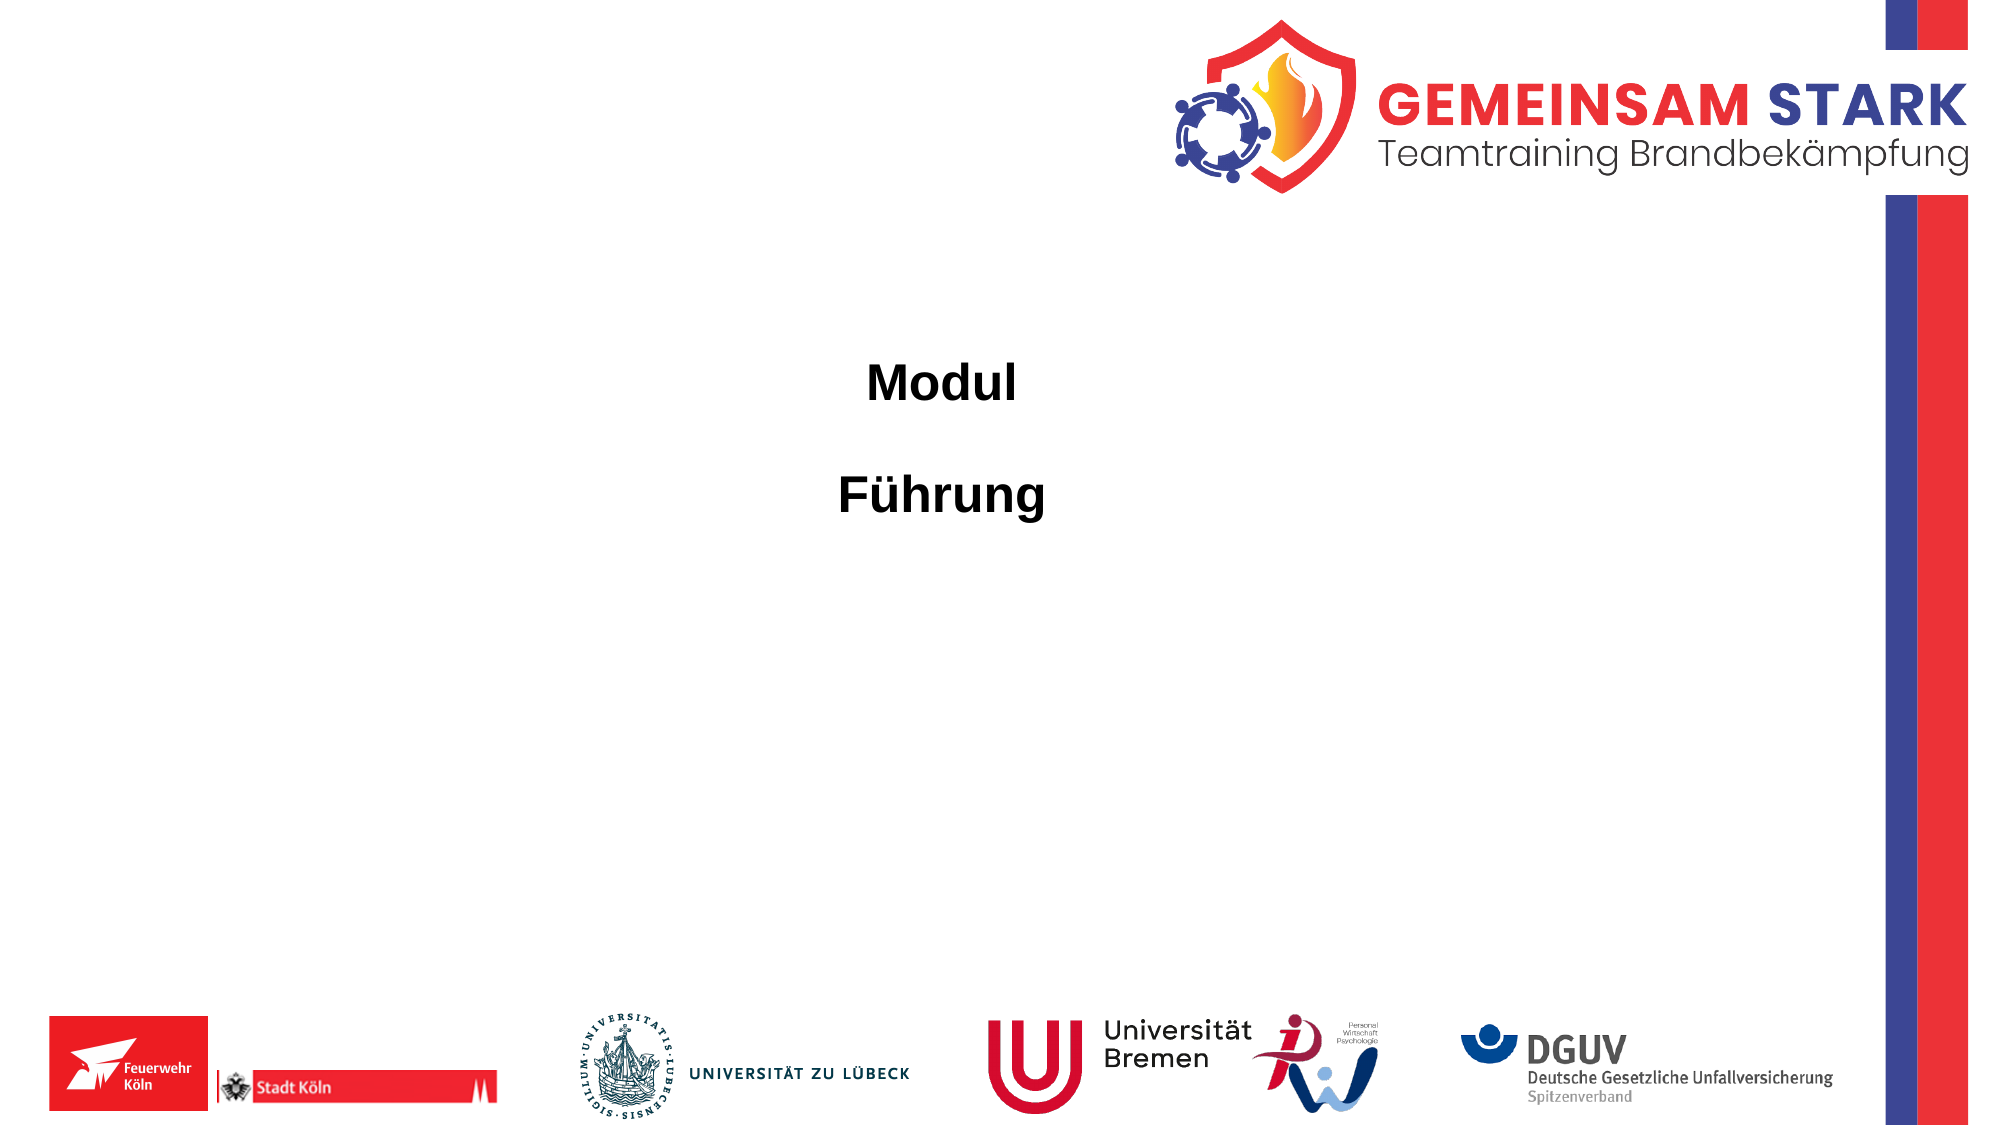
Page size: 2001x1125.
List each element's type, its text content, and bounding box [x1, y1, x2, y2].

title Modul Führung [56, 348, 1828, 531]
picture [988, 1008, 1385, 1116]
picture [49, 1016, 208, 1111]
picture [542, 984, 948, 1125]
picture [1175, 19, 1968, 194]
picture [217, 1070, 499, 1105]
picture [1461, 1024, 1833, 1105]
